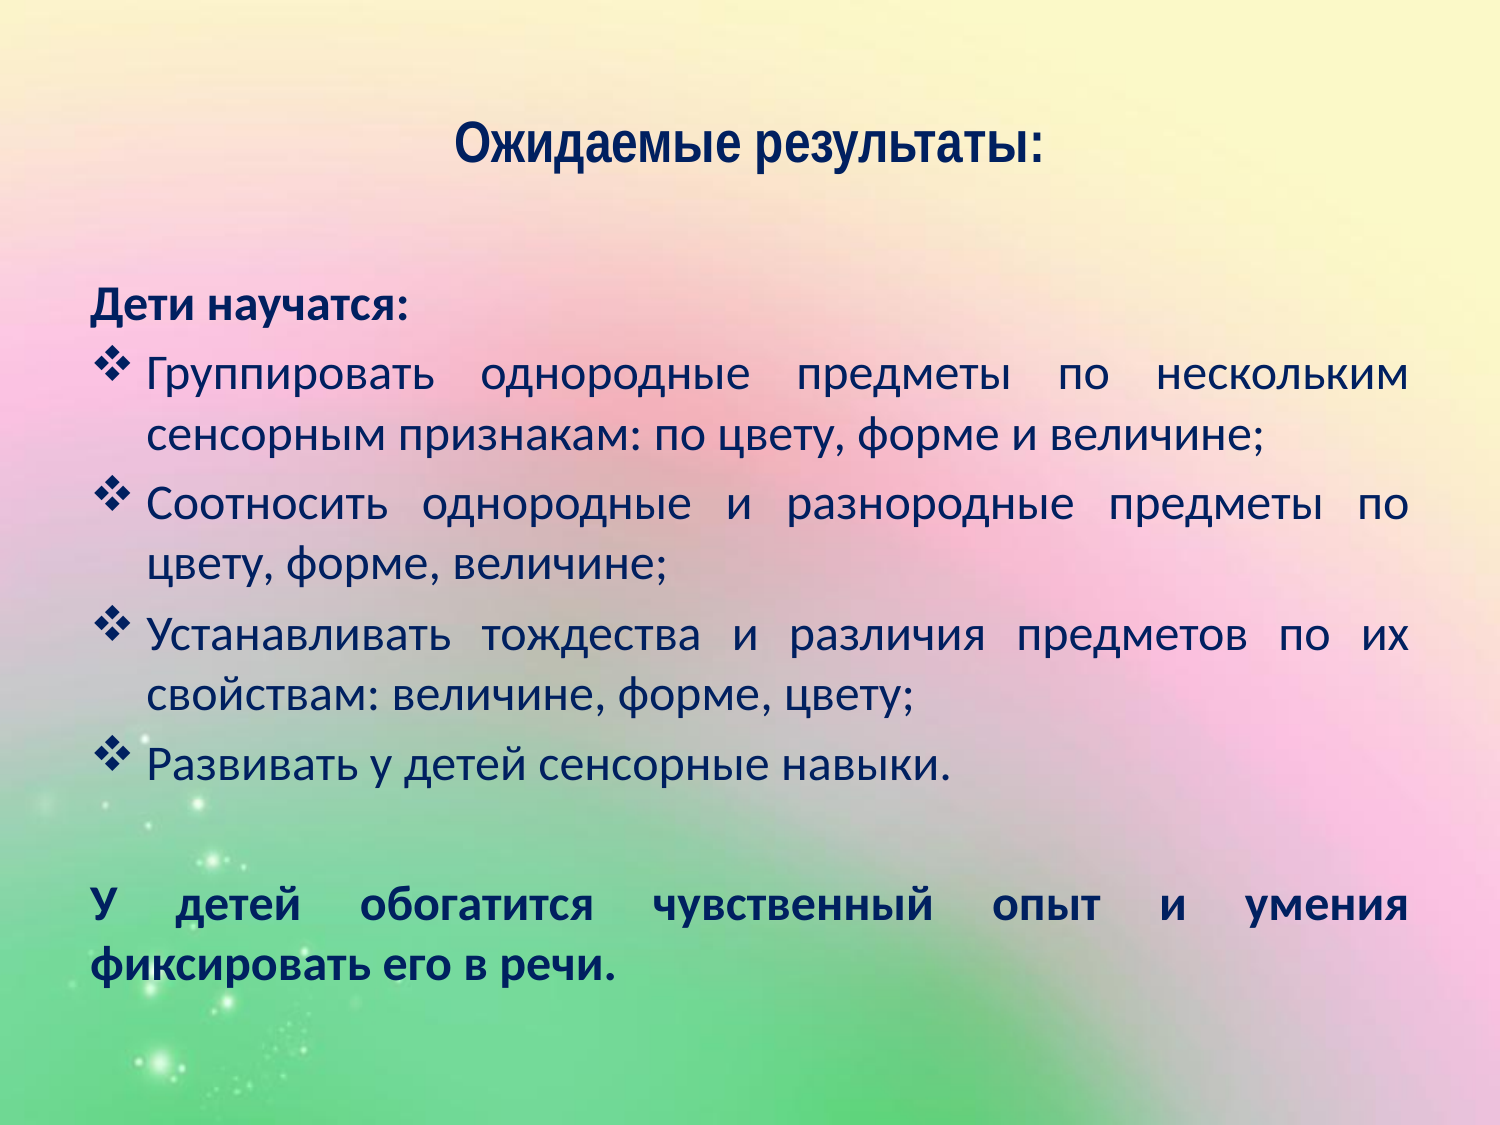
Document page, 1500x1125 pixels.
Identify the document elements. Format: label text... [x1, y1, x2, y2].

title Ожидаемые результаты: [75, 45, 1425, 233]
list Дети научатся: Группировать однородные предметы по нескольким сенсорным признакам: по цвету, форме и величине; Соотносить однородные и разнородные предметы по цвету, форме, величине; Устанавливать тождества и различия предметов по их свойствам: величине, форме, цвету; Развивать у детей сенсорные навыки. У детей обогатится чувственный опыт и умения фиксировать его в речи. [75, 262, 1425, 1005]
picture [0, 0, 1500, 1125]
